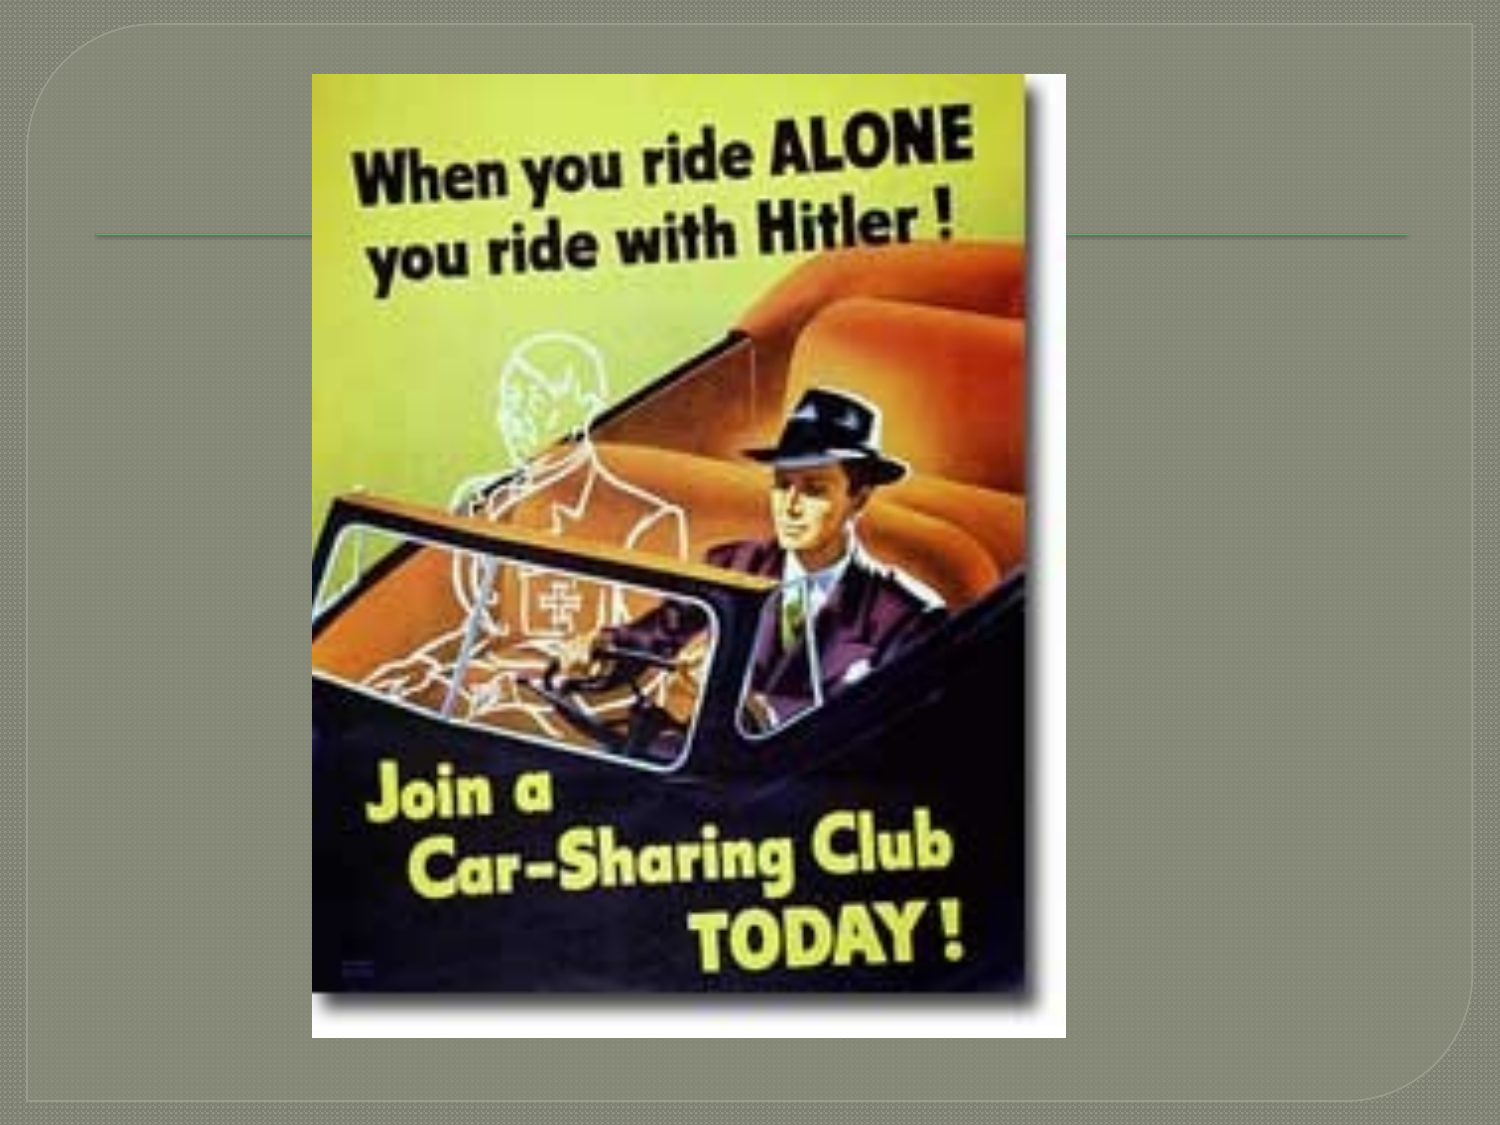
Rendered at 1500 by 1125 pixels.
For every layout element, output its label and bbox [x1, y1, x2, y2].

picture [312, 74, 1066, 1038]
